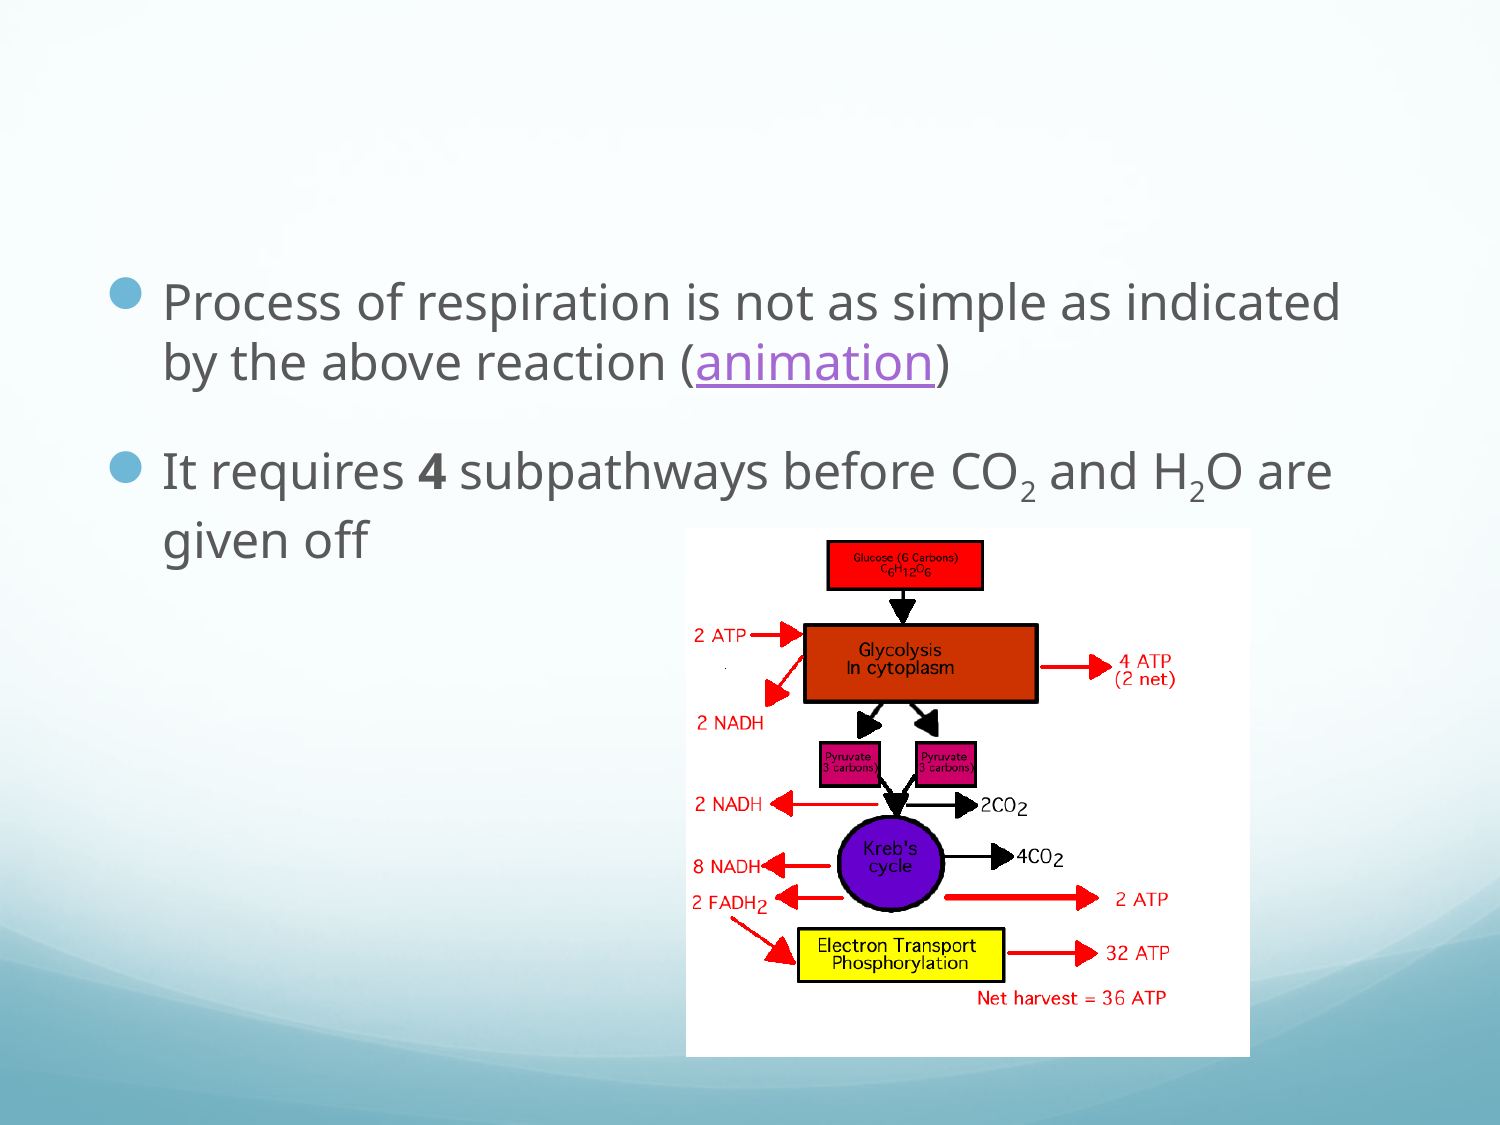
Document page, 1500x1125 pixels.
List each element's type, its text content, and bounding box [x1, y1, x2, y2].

picture [686, 527, 1251, 1057]
list Process of respiration is not as simple as indicated by the above reaction (animation) It requires 4 subpathways before CO2 and H2O are given off [90, 262, 1410, 975]
